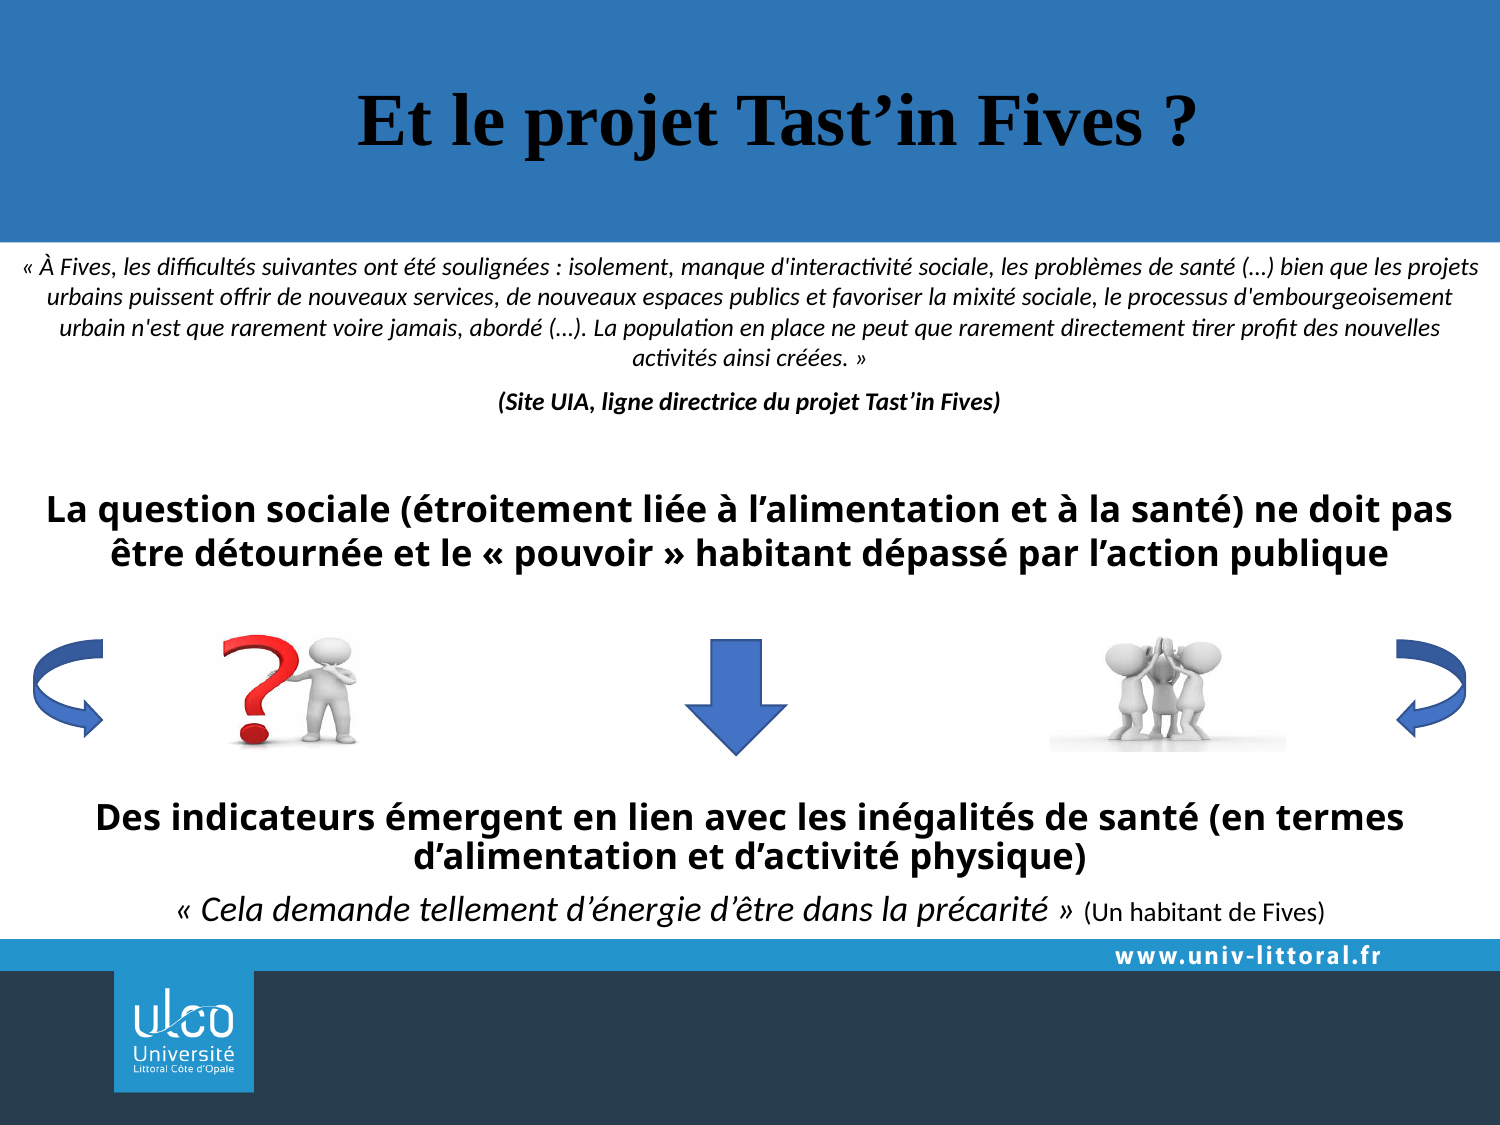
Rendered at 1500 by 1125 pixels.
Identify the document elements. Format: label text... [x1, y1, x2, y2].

picture [0, 938, 1500, 1125]
title Et le projet Tast’in Fives ? [0, 0, 1500, 242]
text_box [684, 639, 789, 757]
list « À Fives, les difficultés suivantes ont été soulignées : isolement, manque d'interactivité sociale, les problèmes de santé (…) bien que les projets urbains puissent offrir de nouveaux services, de nouveaux espaces publics et favoriser la mixité sociale, le processus d'embourgeoisement urbain n'est que rarement voire jamais, abordé (…). La population en place ne peut que rarement directement tirer profit des nouvelles activités ainsi créées. » (Site UIA, ligne directrice du projet Tast’in Fives) La question sociale (étroitement liée à l’alimentation et à la santé) ne doit pas être détournée et le « pouvoir » habitant dépassé par l’action publique Des indicateurs émergent en lien avec les inégalités de santé (en termes d’alimentation et d’activité physique) « Cela demande tellement d’énergie d’être dans la précarité » (Un habitant de Fives) [0, 242, 1500, 938]
text_box [1396, 639, 1467, 739]
picture [195, 627, 392, 755]
text_box [33, 639, 104, 739]
picture [1049, 625, 1286, 752]
